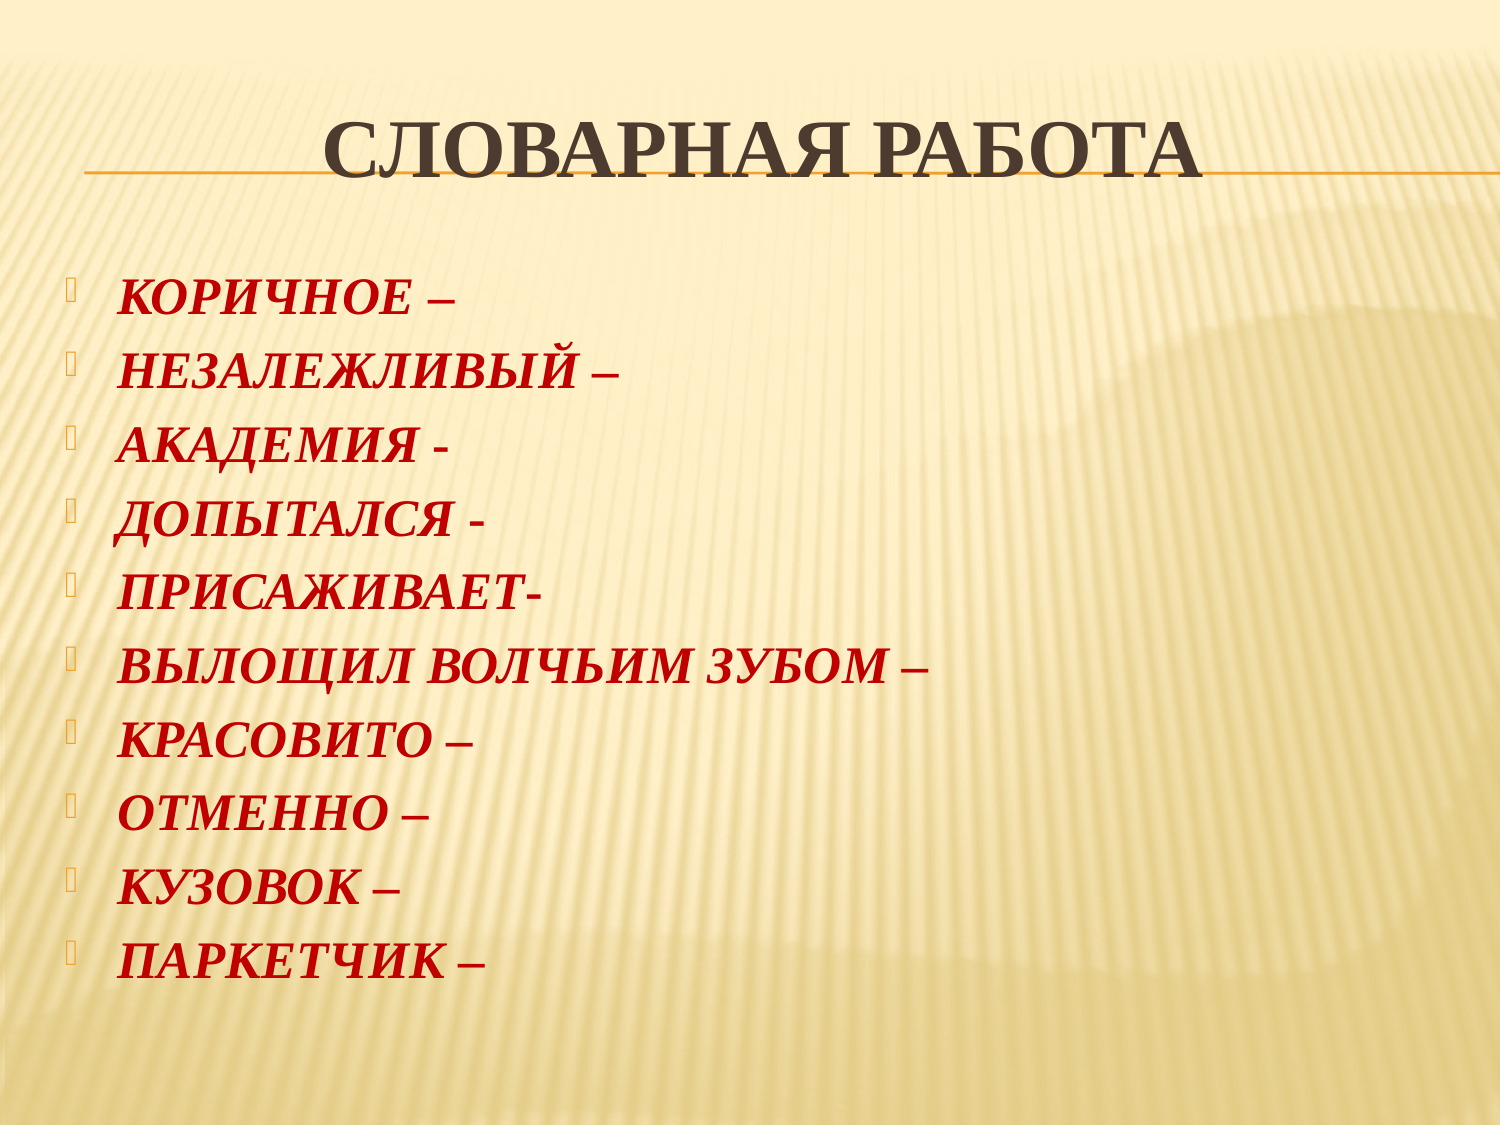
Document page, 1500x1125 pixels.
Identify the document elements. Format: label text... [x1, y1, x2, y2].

title Словарная работа [50, 75, 1475, 213]
list КОРИЧНОЕ – НЕЗАЛЕЖЛИВЫЙ – АКАДЕМИЯ - ДОПЫТАЛСЯ - ПРИСАЖИВАЕТ- ВЫЛОЩИЛ ВОЛЧЬИМ ЗУБОМ – КРАСОВИТО – ОТМЕННО – КУЗОВОК – ПАРКЕТЧИК – [50, 254, 1475, 998]
